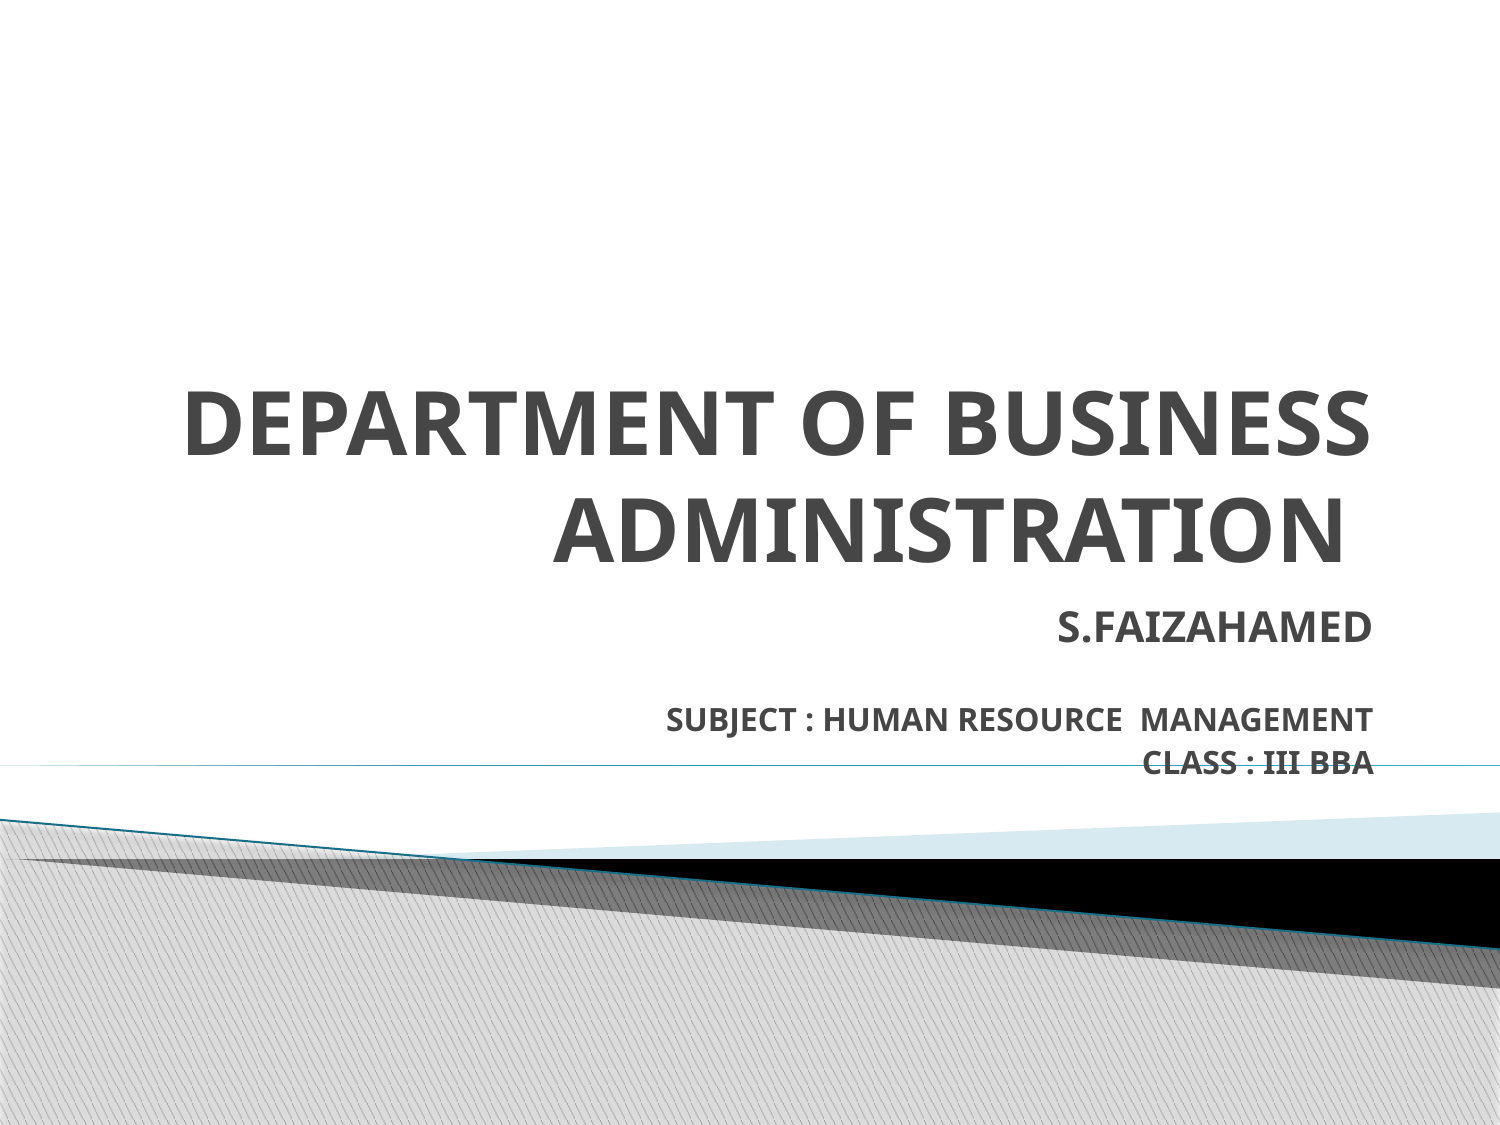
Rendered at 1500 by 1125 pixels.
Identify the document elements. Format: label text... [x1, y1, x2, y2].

picture [5, 859, 1500, 989]
title DEPARTMENT OF BUSINESS ADMINISTRATION [112, 287, 1388, 588]
subtitle S.FAIZAHAMED SUBJECT : HUMAN RESOURCE MANAGEMENT CLASS : III BBA [112, 592, 1388, 790]
